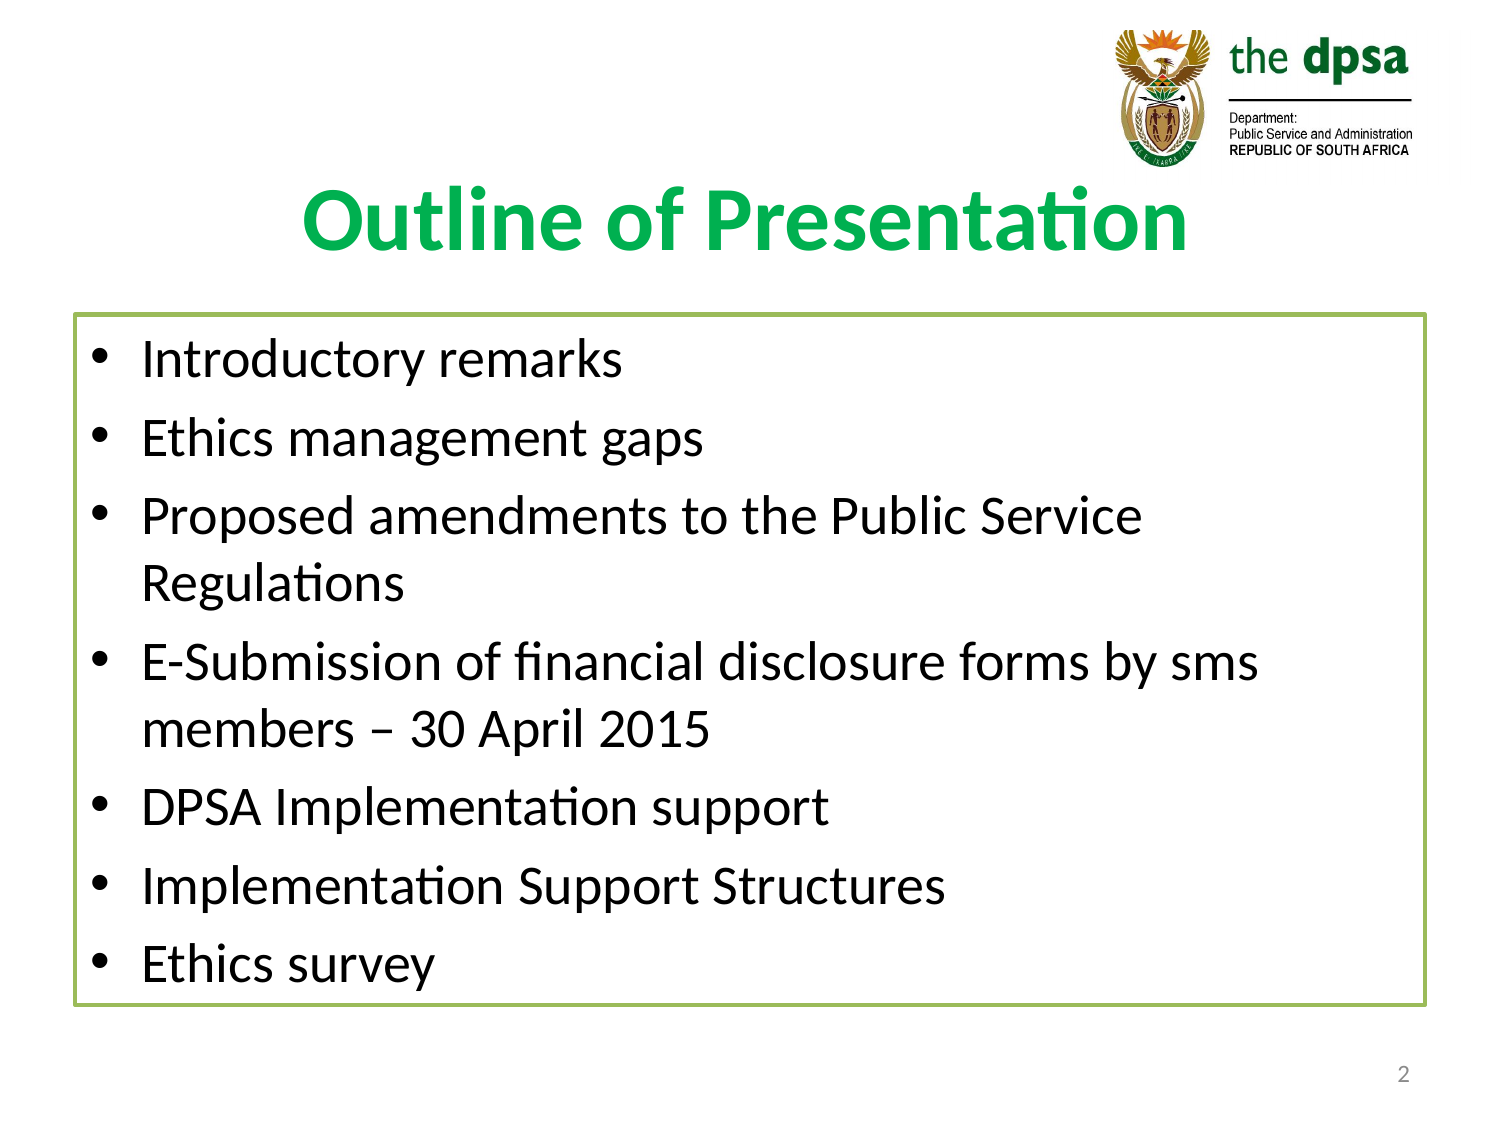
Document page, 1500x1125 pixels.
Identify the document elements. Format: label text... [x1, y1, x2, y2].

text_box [1092, 30, 1471, 185]
title Outline of Presentation [75, 137, 1418, 291]
slide_number 2 [1074, 1042, 1425, 1103]
list Introductory remarks Ethics management gaps Proposed amendments to the Public Service Regulations E-Submission of financial disclosure forms by sms members – 30 April 2015 DPSA Implementation support Implementation Support Structures Ethics survey [73, 312, 1427, 1007]
